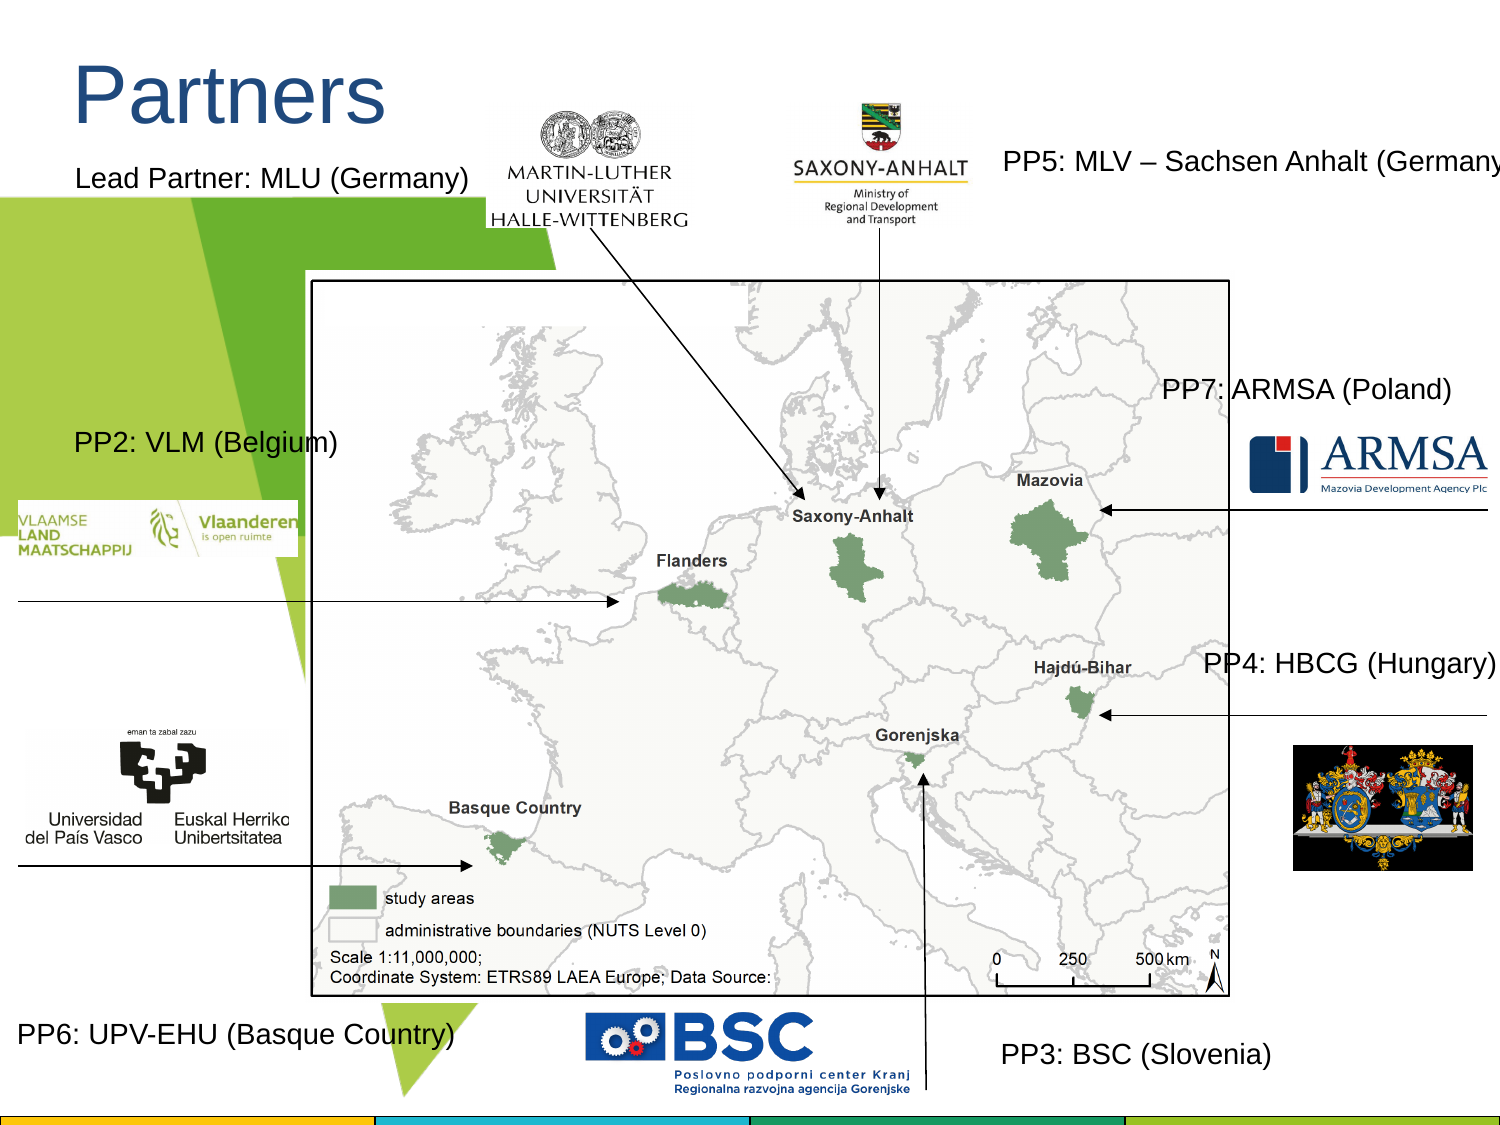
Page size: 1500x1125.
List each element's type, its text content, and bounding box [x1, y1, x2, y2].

text_box PP7: ARMSA (Poland) [1241, 345, 1468, 413]
picture [1249, 436, 1488, 494]
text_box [923, 772, 927, 1091]
picture [0, 101, 1236, 1106]
picture [1292, 745, 1473, 872]
text_box Lead Partner: MLU (Germany) [60, 151, 480, 202]
text_box PP4: HBCG (Hungary) [1241, 636, 1500, 722]
text_box PP5: MLV – Sachsen Anhalt (Germany) [987, 134, 1500, 220]
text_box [590, 227, 806, 501]
text_box PP2: VLM (Belgium) [58, 415, 299, 498]
text_box PP6: UPV-EHU (Basque Country) [2, 990, 472, 1058]
title Partners [57, 43, 1408, 136]
text_box PP3: BSC (Slovenia) [985, 1027, 1288, 1113]
picture [785, 101, 974, 229]
